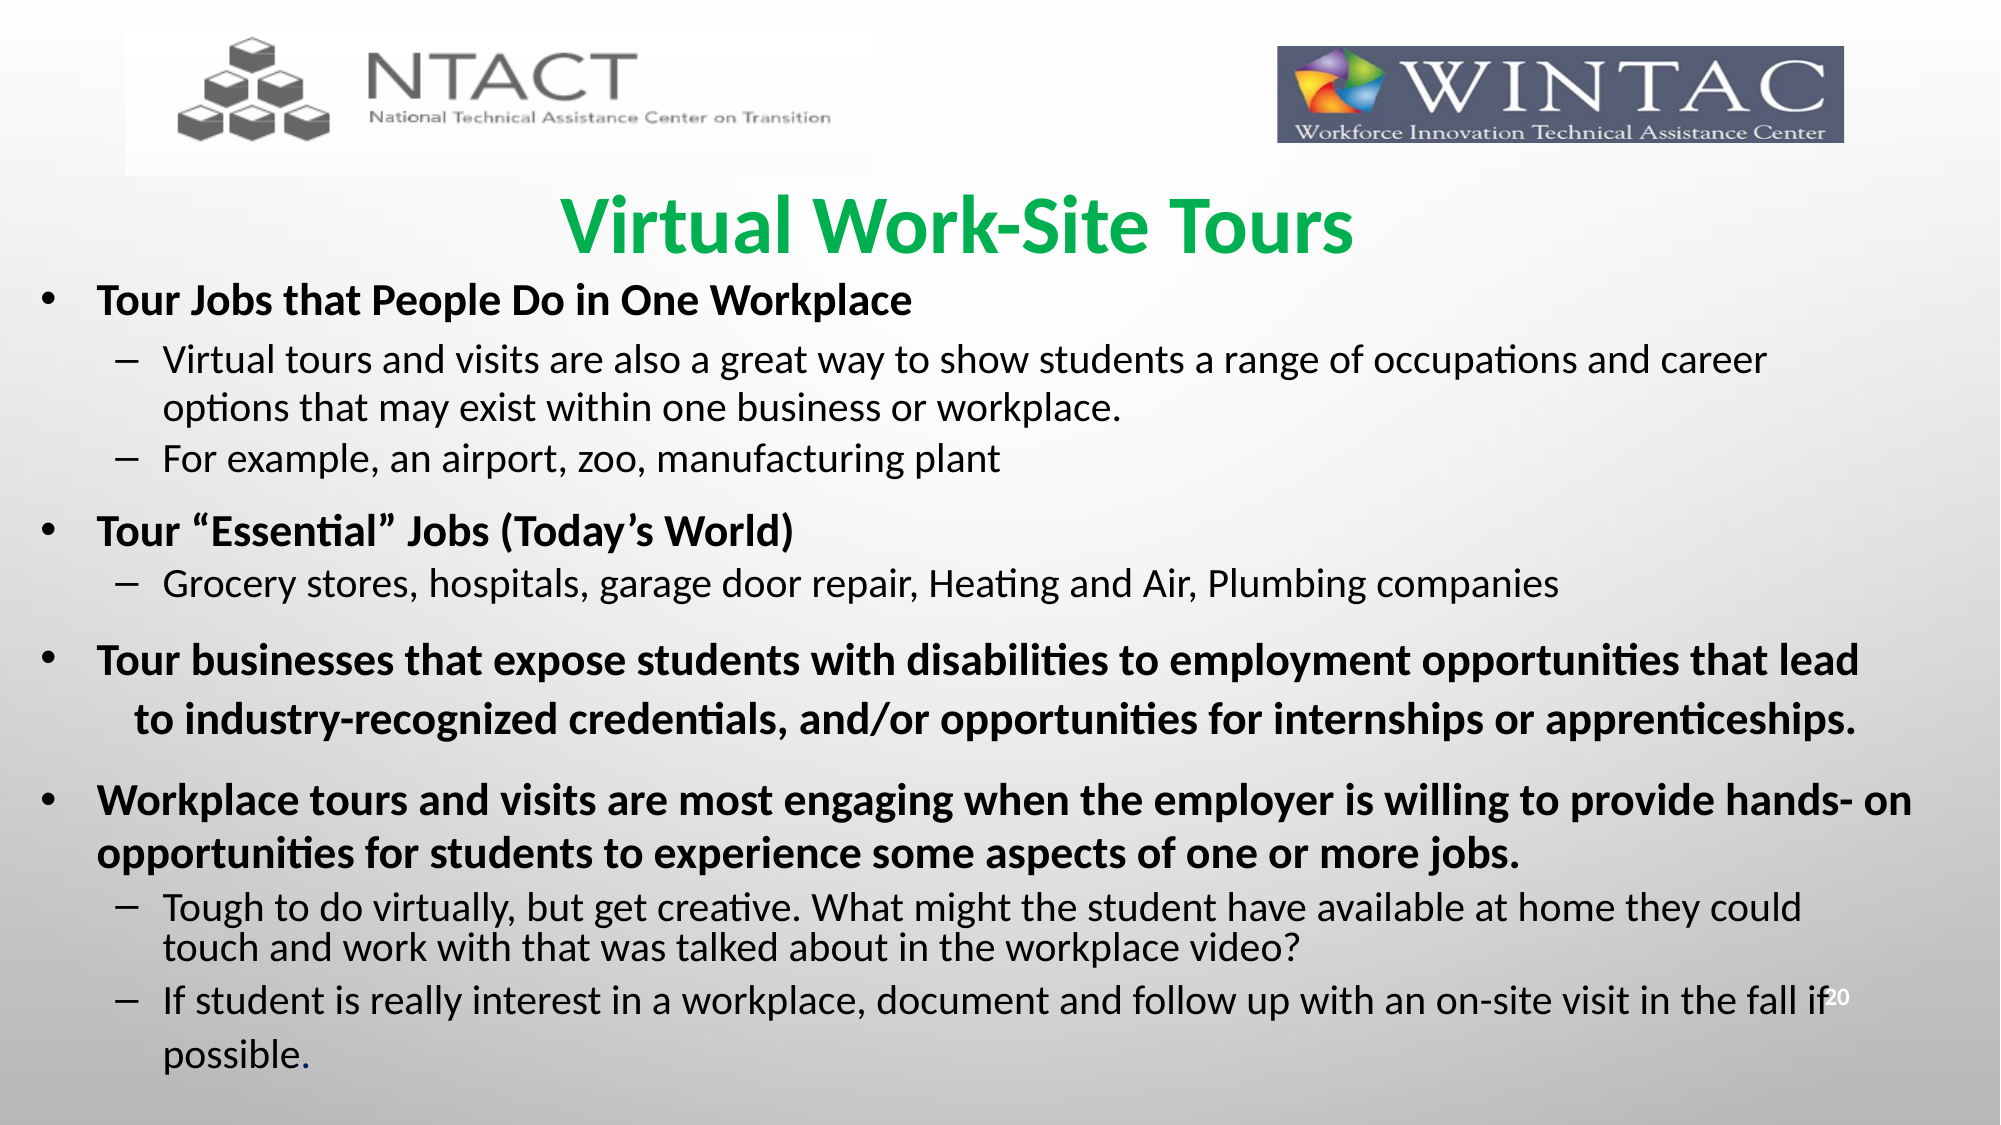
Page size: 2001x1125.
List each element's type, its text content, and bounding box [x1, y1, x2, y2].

text_box Virtual Work-Site Tours [557, 170, 1418, 269]
text_box Tour Jobs that People Do in One Workplace Virtual tours and visits are also a great way to show students a range of occupations and career options that may exist within one business or workplace. For example, an airport, zoo, manufacturing plant Tour “Essential” Jobs (Today’s World) Grocery stores, hospitals, garage door repair, Heating and Air, Plumbing companies Tour businesses that expose students with disabilities to employment opportunities that lead to industry-recognized credentials, and/or opportunities for internships or apprenticeships. Workplace tours and visits are most engaging when the employer is willing to provide hands- on opportunities for students to experience some aspects of one or more jobs. Tough to do virtually, but get creative. What might the student have available at home they could touch and work with that was talked about in the workplace video? If student is really interest in a workplace, document and follow up with an on-site visit in the fall if possible. [38, 269, 1938, 1077]
picture [0, 0, 2000, 1125]
slide_number 20 [1724, 965, 1851, 1025]
text_box [1277, 46, 1845, 143]
